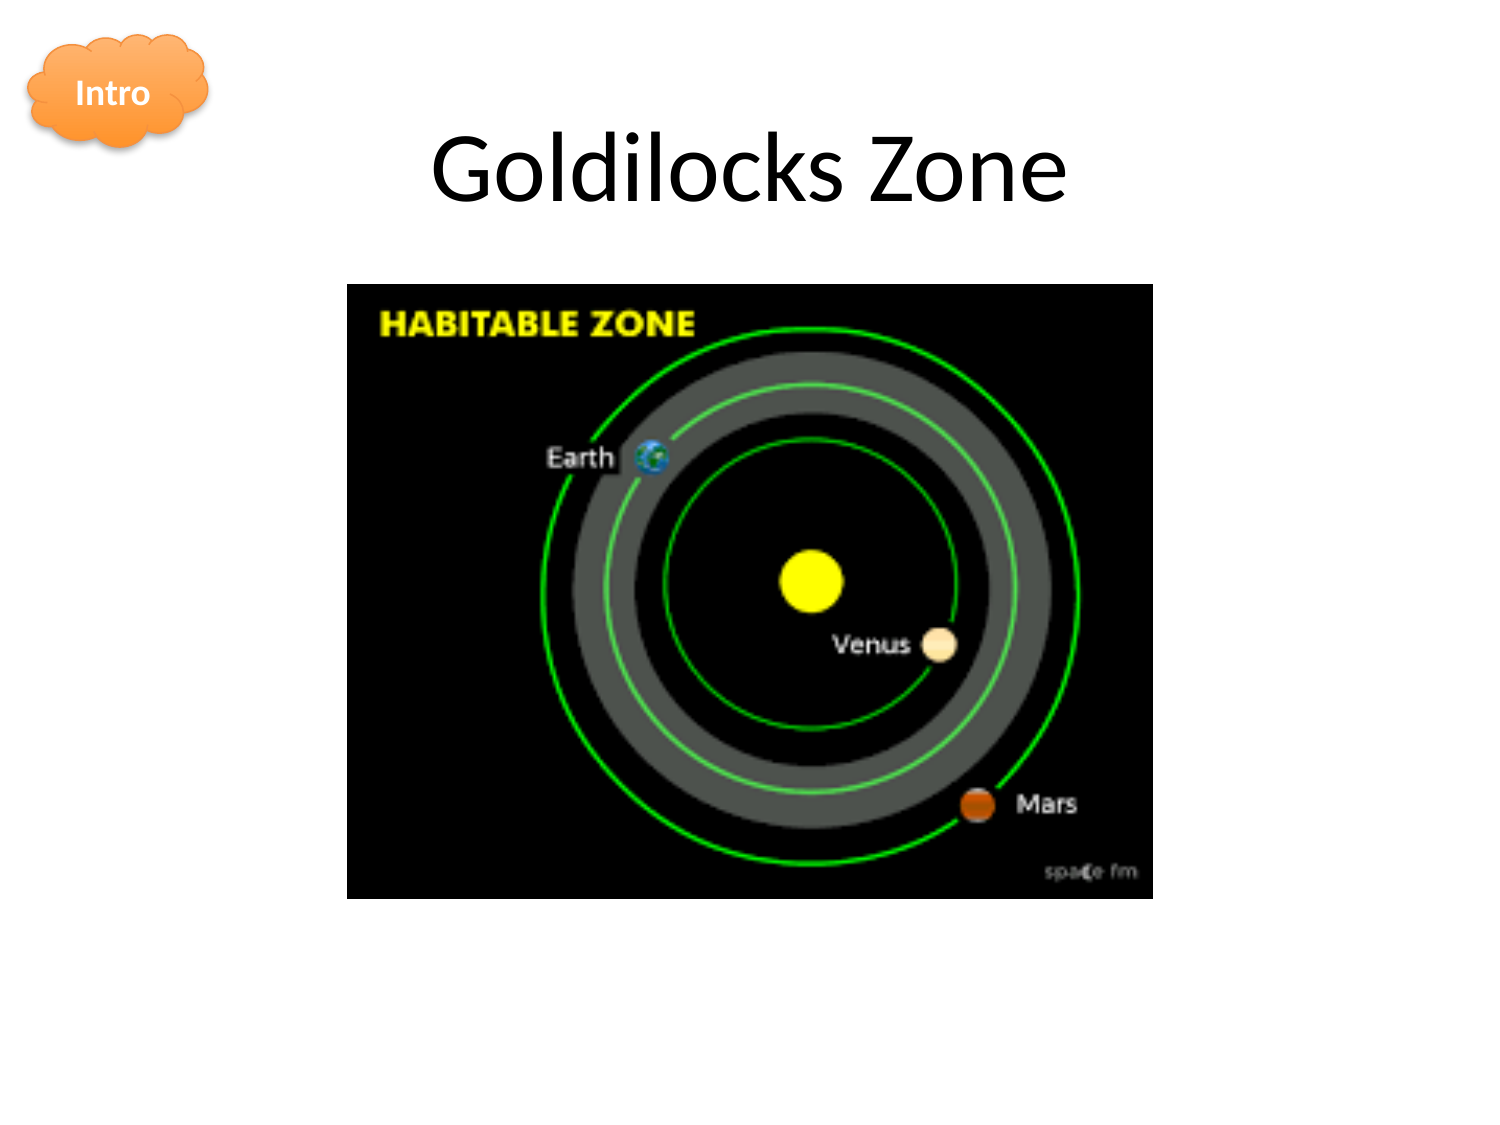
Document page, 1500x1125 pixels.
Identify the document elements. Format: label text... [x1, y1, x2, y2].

text_box Goldilocks Zone [299, 94, 1200, 275]
text_box [27, 34, 208, 148]
picture [346, 284, 1153, 900]
text_box Intro [60, 60, 176, 121]
